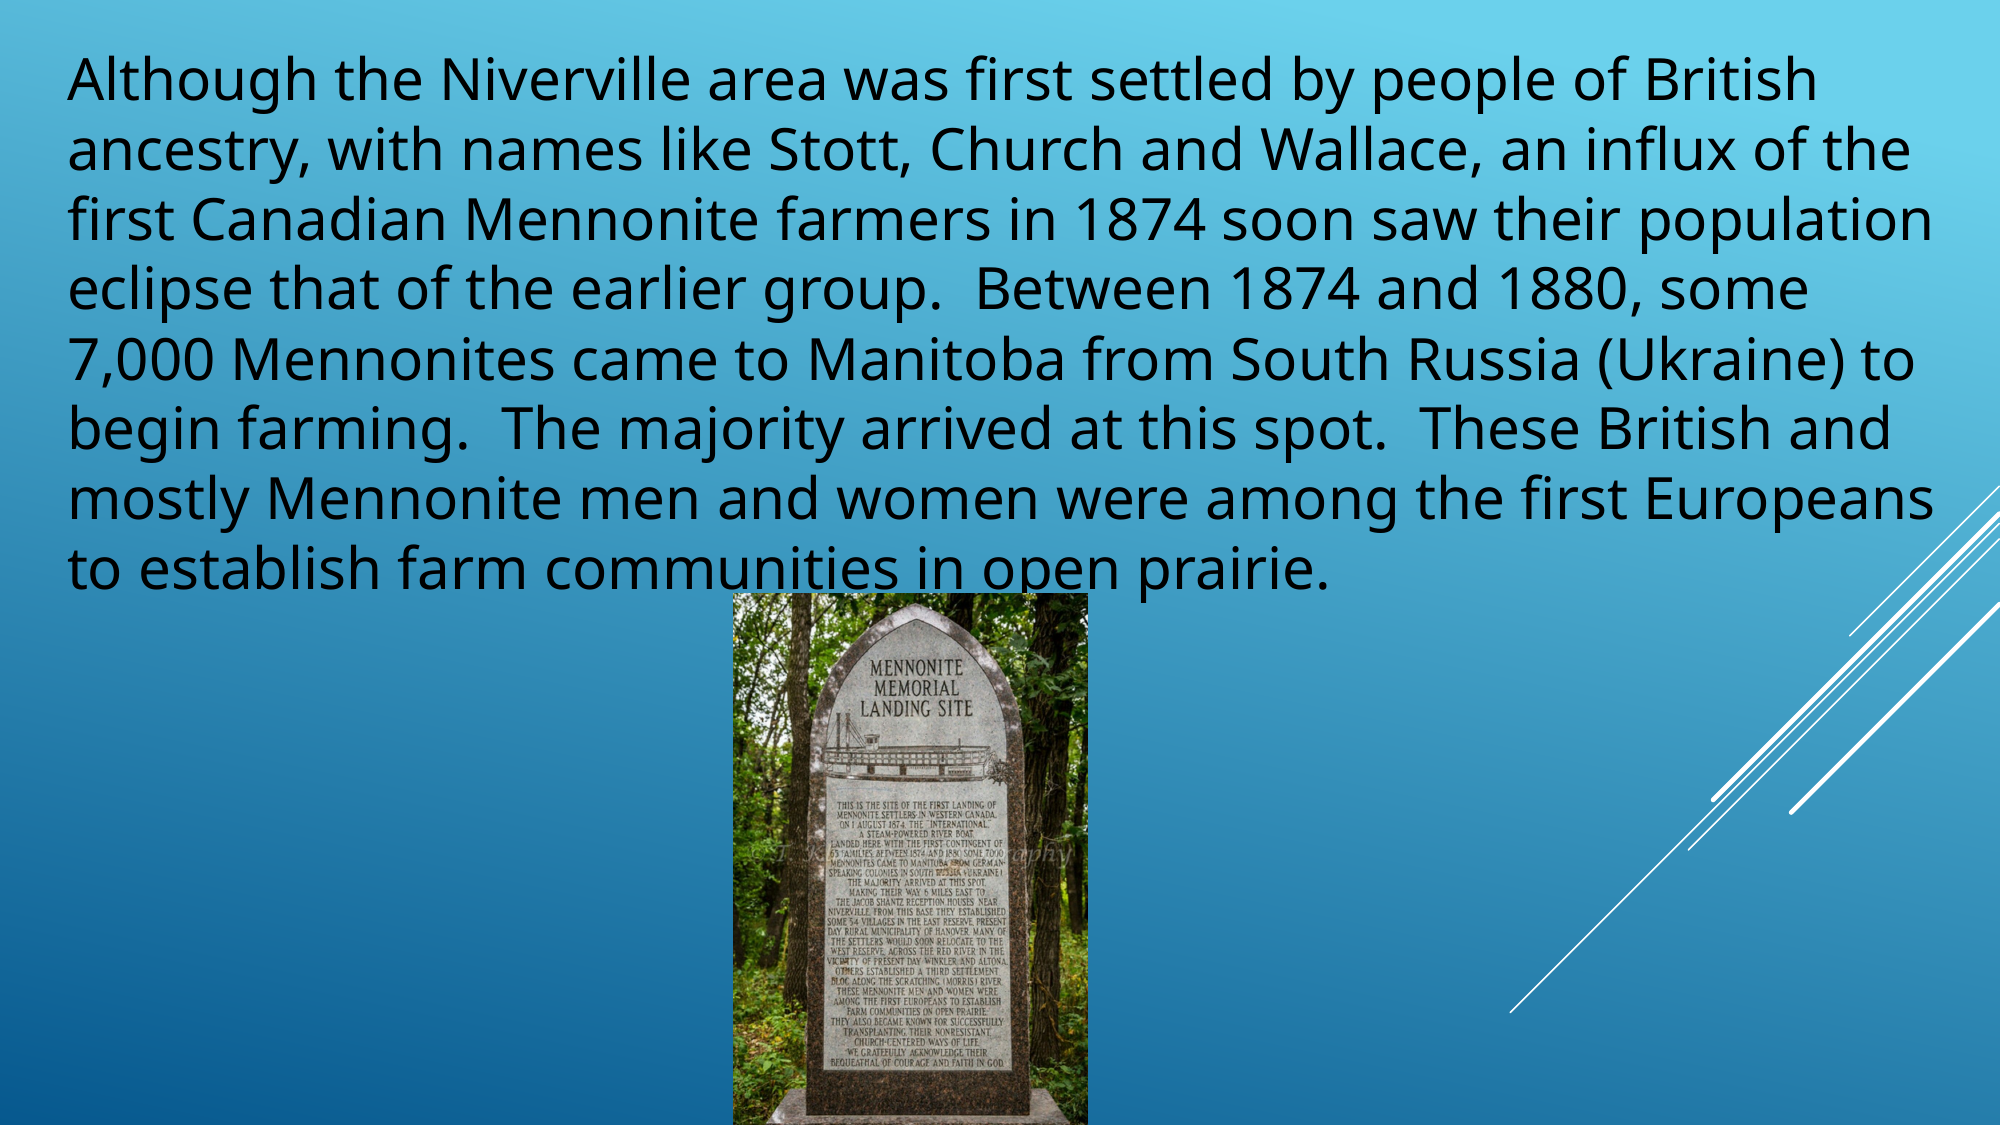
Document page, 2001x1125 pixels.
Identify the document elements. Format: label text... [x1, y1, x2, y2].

list Although the Niverville area was first settled by people of British ancestry, with names like Stott, Church and Wallace, an influx of the first Canadian Mennonite farmers in 1874 soon saw their population eclipse that of the earlier group. Between 1874 and 1880, some 7,000 Mennonites came to Manitoba from South Russia (Ukraine) to begin farming. The majority arrived at this spot. These British and mostly Mennonite men and women were among the first Europeans to establish farm communities in open prairie. [52, 0, 1970, 644]
picture [733, 593, 1089, 1125]
